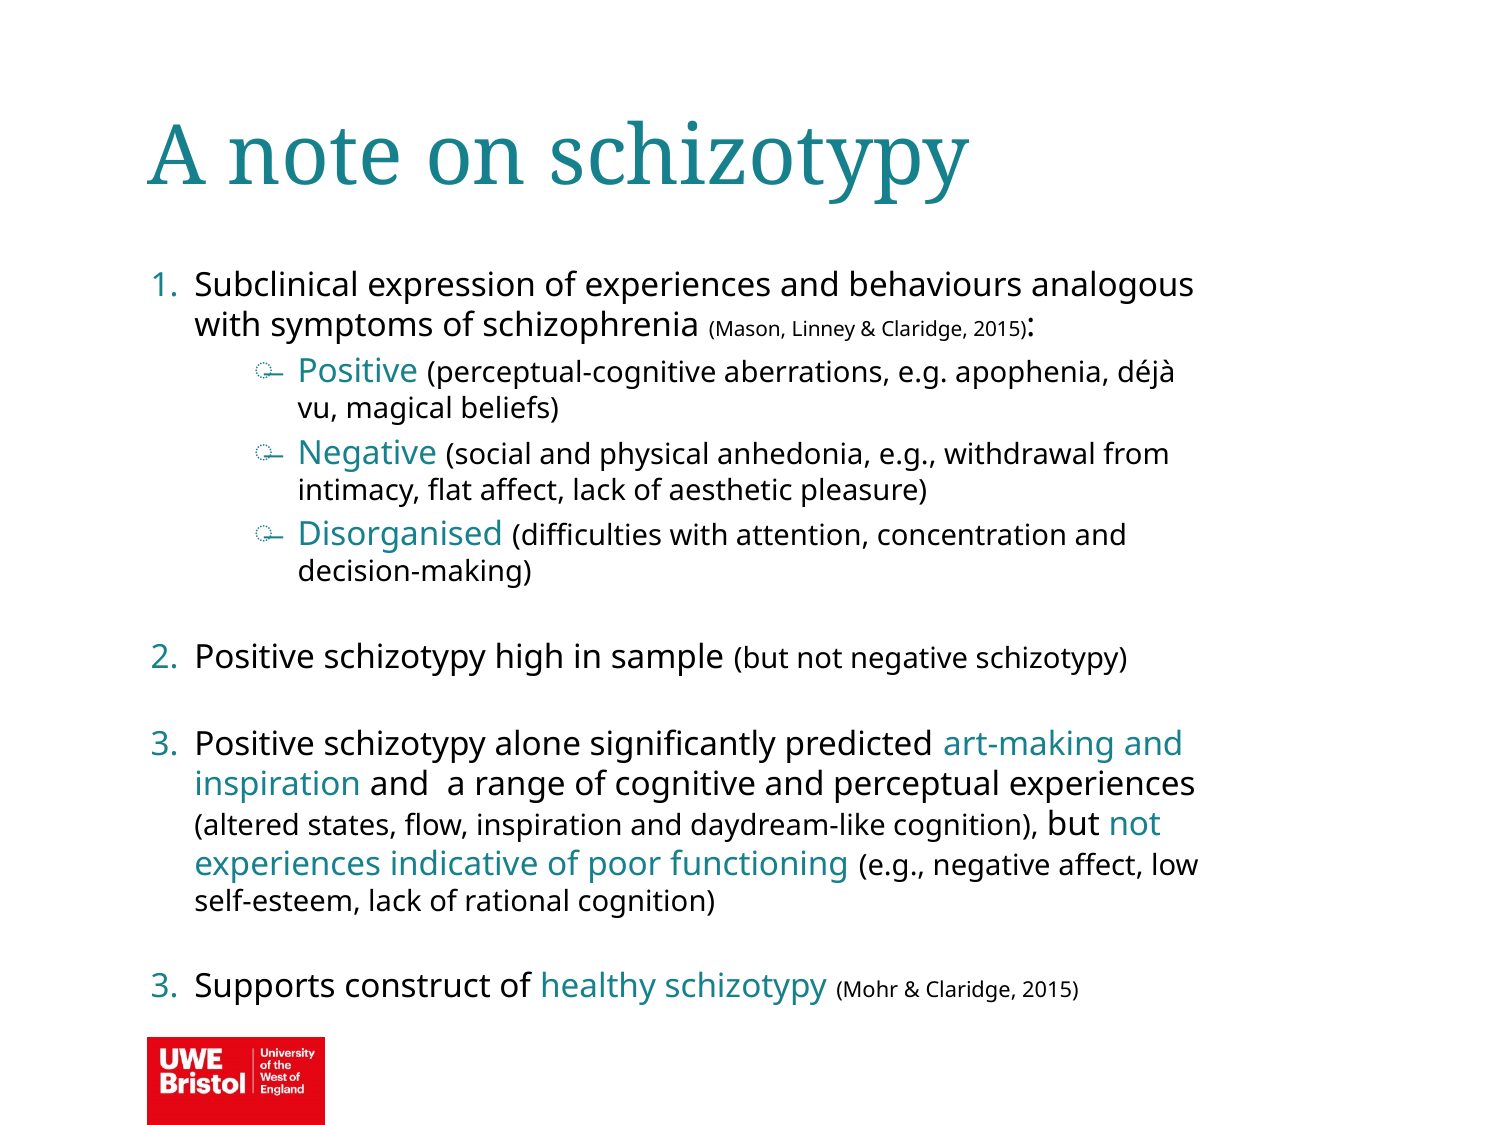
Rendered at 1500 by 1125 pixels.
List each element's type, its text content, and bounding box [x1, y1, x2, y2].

picture [147, 1037, 325, 1125]
list A note on schizotypy [147, 113, 1217, 218]
list Subclinical expression of experiences and behaviours analogous with symptoms of schizophrenia (Mason, Linney & Claridge, 2015): Positive (perceptual-cognitive aberrations, e.g. apophenia, déjà vu, magical beliefs) Negative (social and physical anhedonia, e.g., withdrawal from intimacy, flat affect, lack of aesthetic pleasure) Disorganised (difficulties with attention, concentration and decision-making) Positive schizotypy high in sample (but not negative schizotypy) Positive schizotypy alone significantly predicted art-making and inspiration and a range of cognitive and perceptual experiences (altered states, flow, inspiration and daydream-like cognition), but not experiences indicative of poor functioning (e.g., negative affect, low self-esteem, lack of rational cognition) Supports construct of healthy schizotypy (Mohr & Claridge, 2015) [135, 255, 1217, 988]
